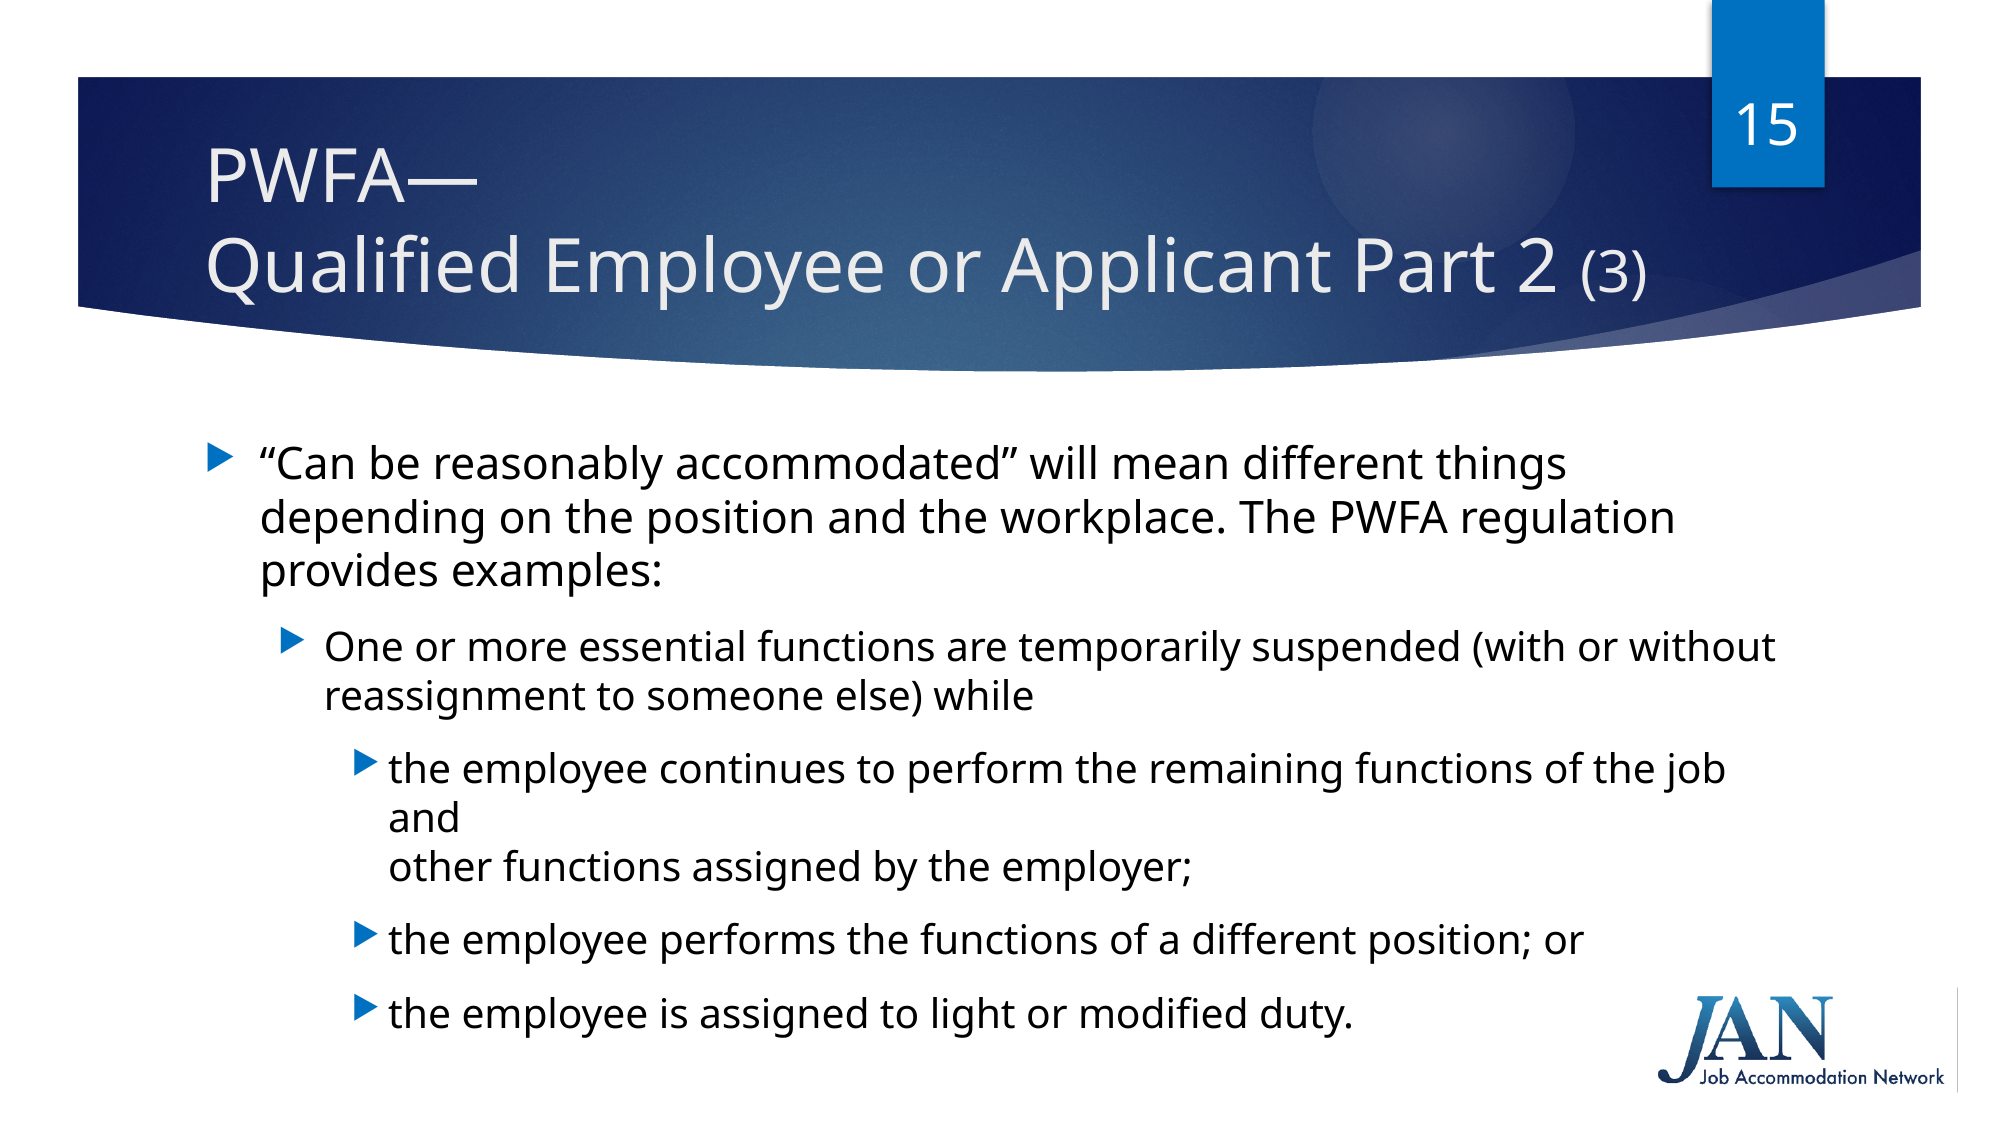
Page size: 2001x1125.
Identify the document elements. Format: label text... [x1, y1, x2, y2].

picture [1626, 987, 1958, 1093]
title PWFA— Qualified Employee or Applicant Part 2 (3) [189, 159, 1873, 276]
list “Can be reasonably accommodated” will mean different things depending on the position and the workplace. The PWFA regulation provides examples: One or more essential functions are temporarily suspended (with or without reassignment to someone else) while the employee continues to perform the remaining functions of the job and other functions assigned by the employer; the employee performs the functions of a different position; or the employee is assigned to light or modified duty. [189, 427, 1817, 1050]
slide_number 15 [1698, 48, 1836, 175]
